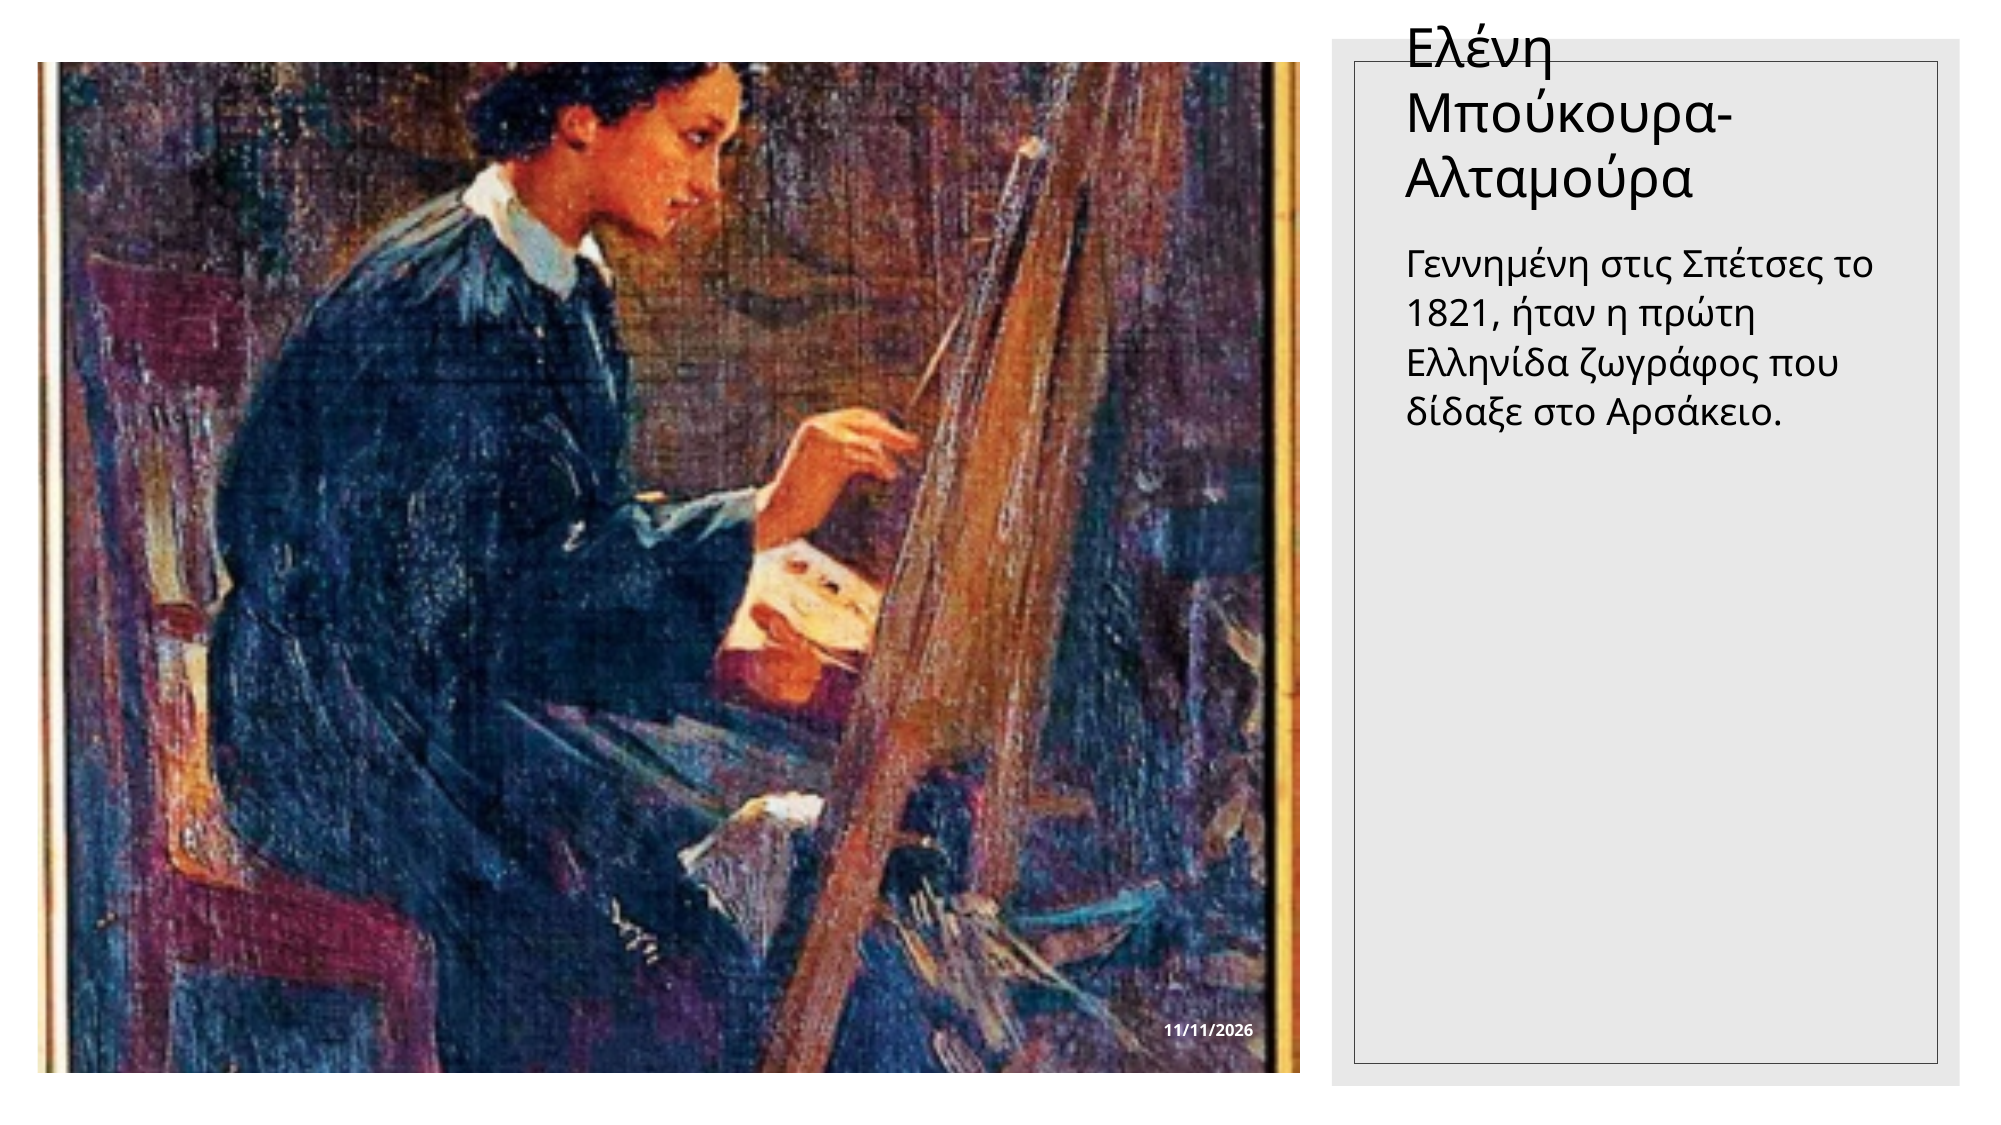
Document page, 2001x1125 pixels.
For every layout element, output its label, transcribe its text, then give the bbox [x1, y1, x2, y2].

list Γεννημένη στις Σπέτσες το 1821, ήταν η πρώτη Ελληνίδα ζωγράφος που δίδαξε στο Αρσάκειο. [1390, 227, 1907, 1026]
picture [37, 61, 1300, 1073]
title Ελένη Μπούκουρα- Αλταμούρα [1390, 98, 1907, 216]
